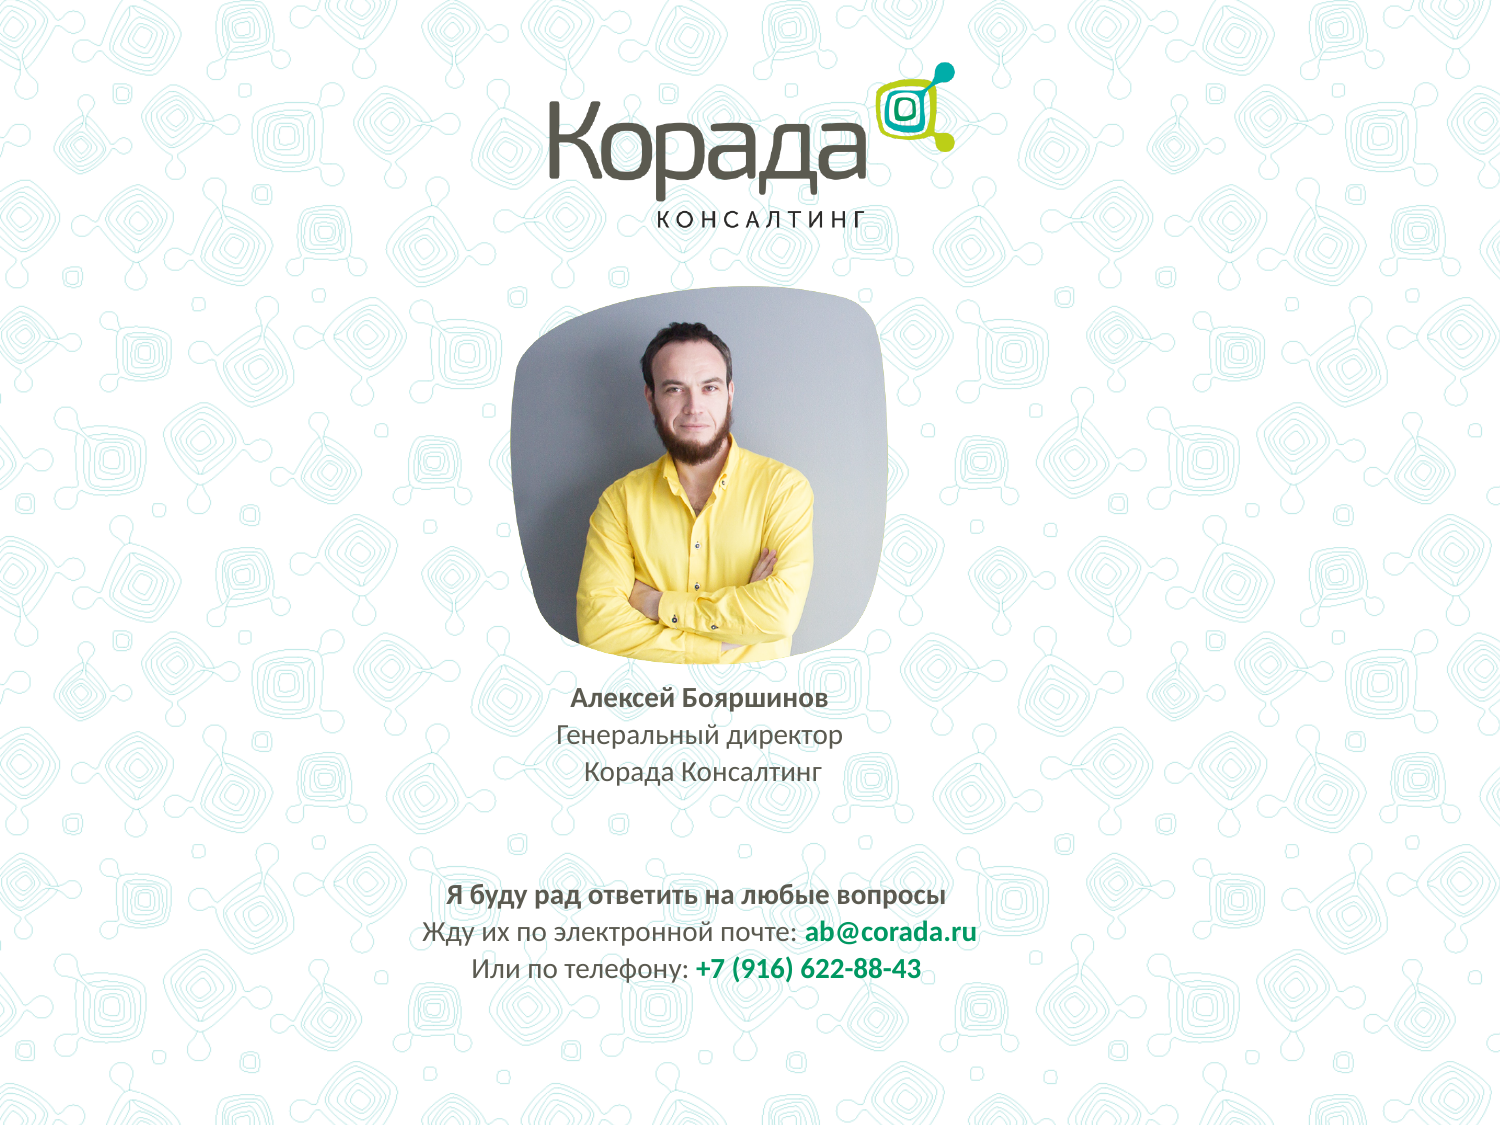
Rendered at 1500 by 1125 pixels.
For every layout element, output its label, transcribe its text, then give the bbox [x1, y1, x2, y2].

text_box Я буду рад ответить на любые вопросы Жду их по электронной почте: ab@corada.ru Или по телефону: +7 (916) 622-88-43 [157, 868, 1190, 992]
text_box Алексей Бояршинов Генеральный директор Корада Консалтинг [428, 671, 918, 795]
picture [0, 0, 1500, 1125]
